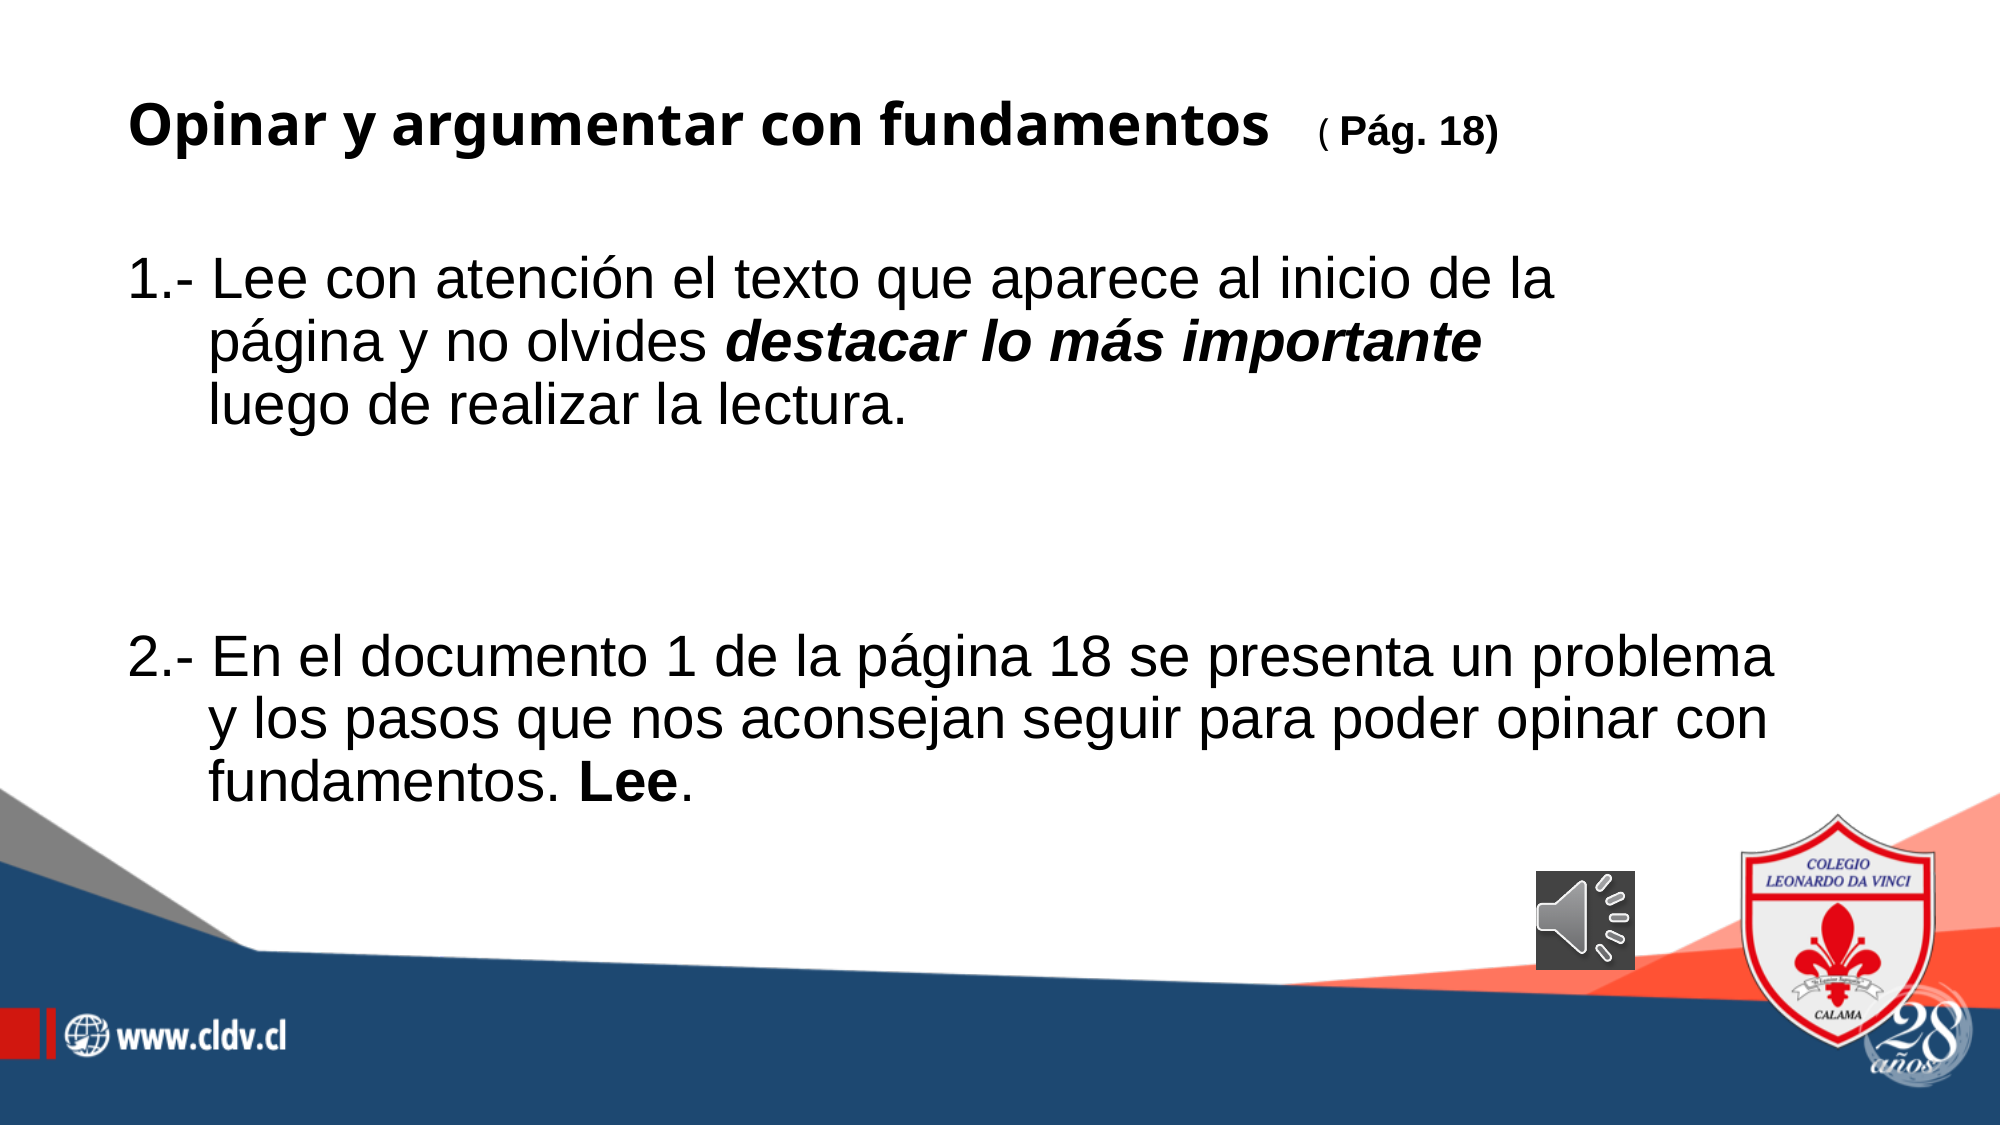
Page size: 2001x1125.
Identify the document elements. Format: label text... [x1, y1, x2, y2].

title Opinar y argumentar con fundamentos ( Pág. 18) 1.- Lee con atención el texto que aparece al inicio de la página y no olvides destacar lo más importante luego de realizar la lectura. 2.- En el documento 1 de la página 18 se presenta un problema y los pasos que nos aconsejan seguir para poder opinar con fundamentos. Lee. [112, 108, 1838, 801]
picture [0, 786, 2000, 1125]
